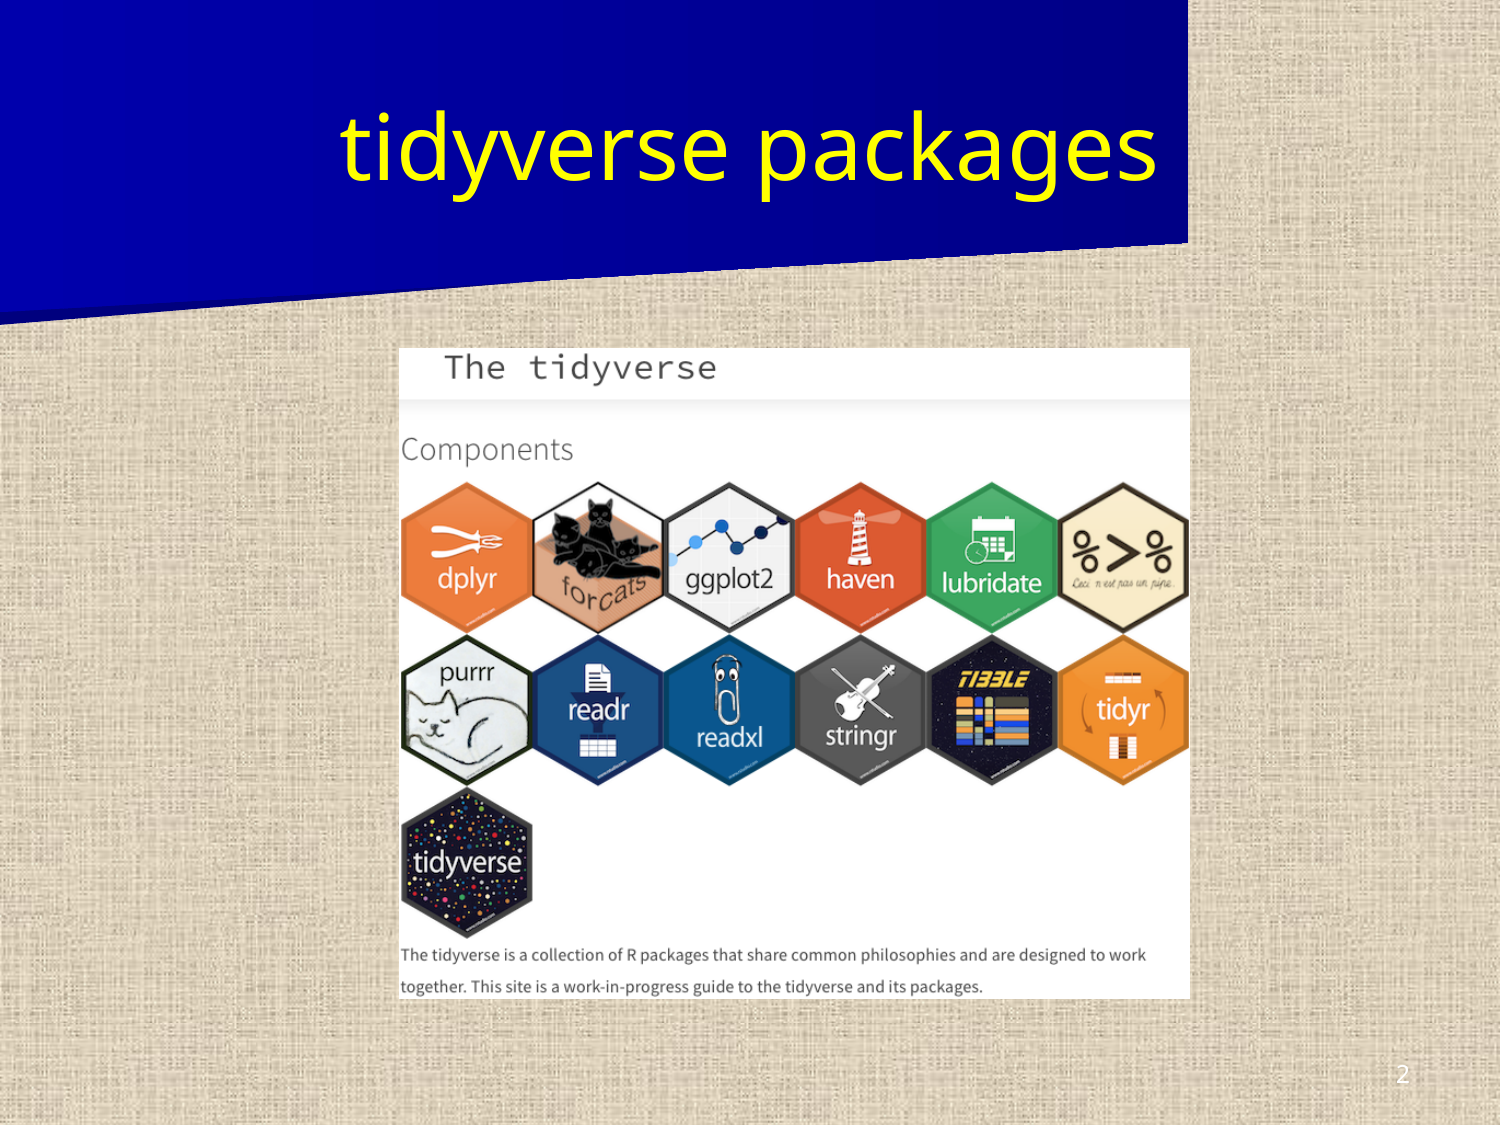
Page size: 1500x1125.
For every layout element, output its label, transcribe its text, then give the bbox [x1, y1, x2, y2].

slide_number 2 [1074, 1024, 1426, 1101]
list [399, 347, 1191, 999]
picture [0, 0, 1500, 1125]
title tidyverse packages [74, 49, 1426, 238]
